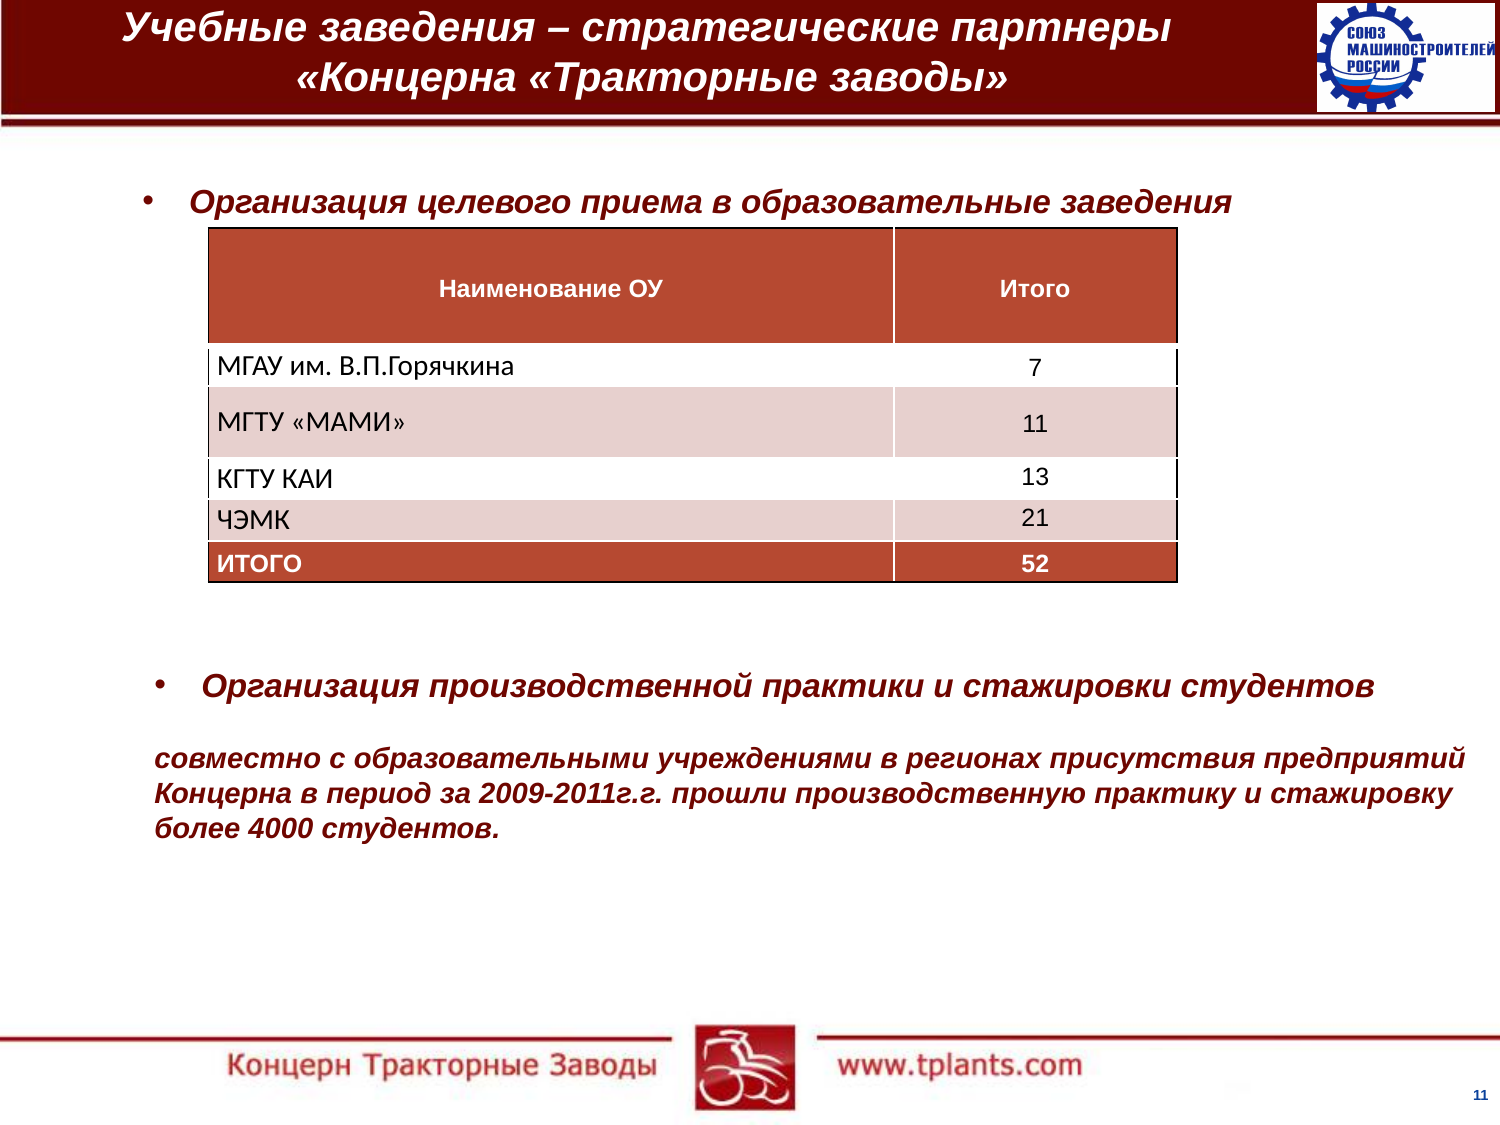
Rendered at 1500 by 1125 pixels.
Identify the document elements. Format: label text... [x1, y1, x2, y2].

table_cell МГТУ «МАМИ» [209, 387, 893, 457]
table_cell 7 [895, 349, 1176, 385]
table_cell 13 [895, 459, 1176, 498]
table_cell КГТУ КАИ [209, 459, 893, 498]
table_header Итого [895, 229, 1176, 343]
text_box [1316, 2, 1495, 112]
table_header Наименование ОУ [209, 229, 893, 343]
table_cell МГАУ им. В.П.Горячкина [209, 349, 893, 385]
picture [0, 0, 1500, 1125]
text_box Организация производственной практики и стажировки студентов совместно с образовательными учреждениями в регионах присутствия предприятий Концерна в период за 2009-2011г.г. прошли производственную практику и стажировку более 4000 студентов. [139, 656, 1500, 852]
table_cell 52 [895, 542, 1176, 581]
table_cell ИТОГО [209, 542, 893, 581]
table_cell ЧЭМК [209, 500, 893, 540]
table_cell 11 [895, 387, 1176, 457]
slide_number 11 [1453, 1085, 1489, 1104]
table_cell 21 [895, 500, 1176, 540]
text_box Учебные заведения – стратегические партнеры «Концерна «Тракторные заводы» [0, 0, 1294, 114]
text_box Организация целевого приема в образовательные заведения [127, 172, 1259, 228]
